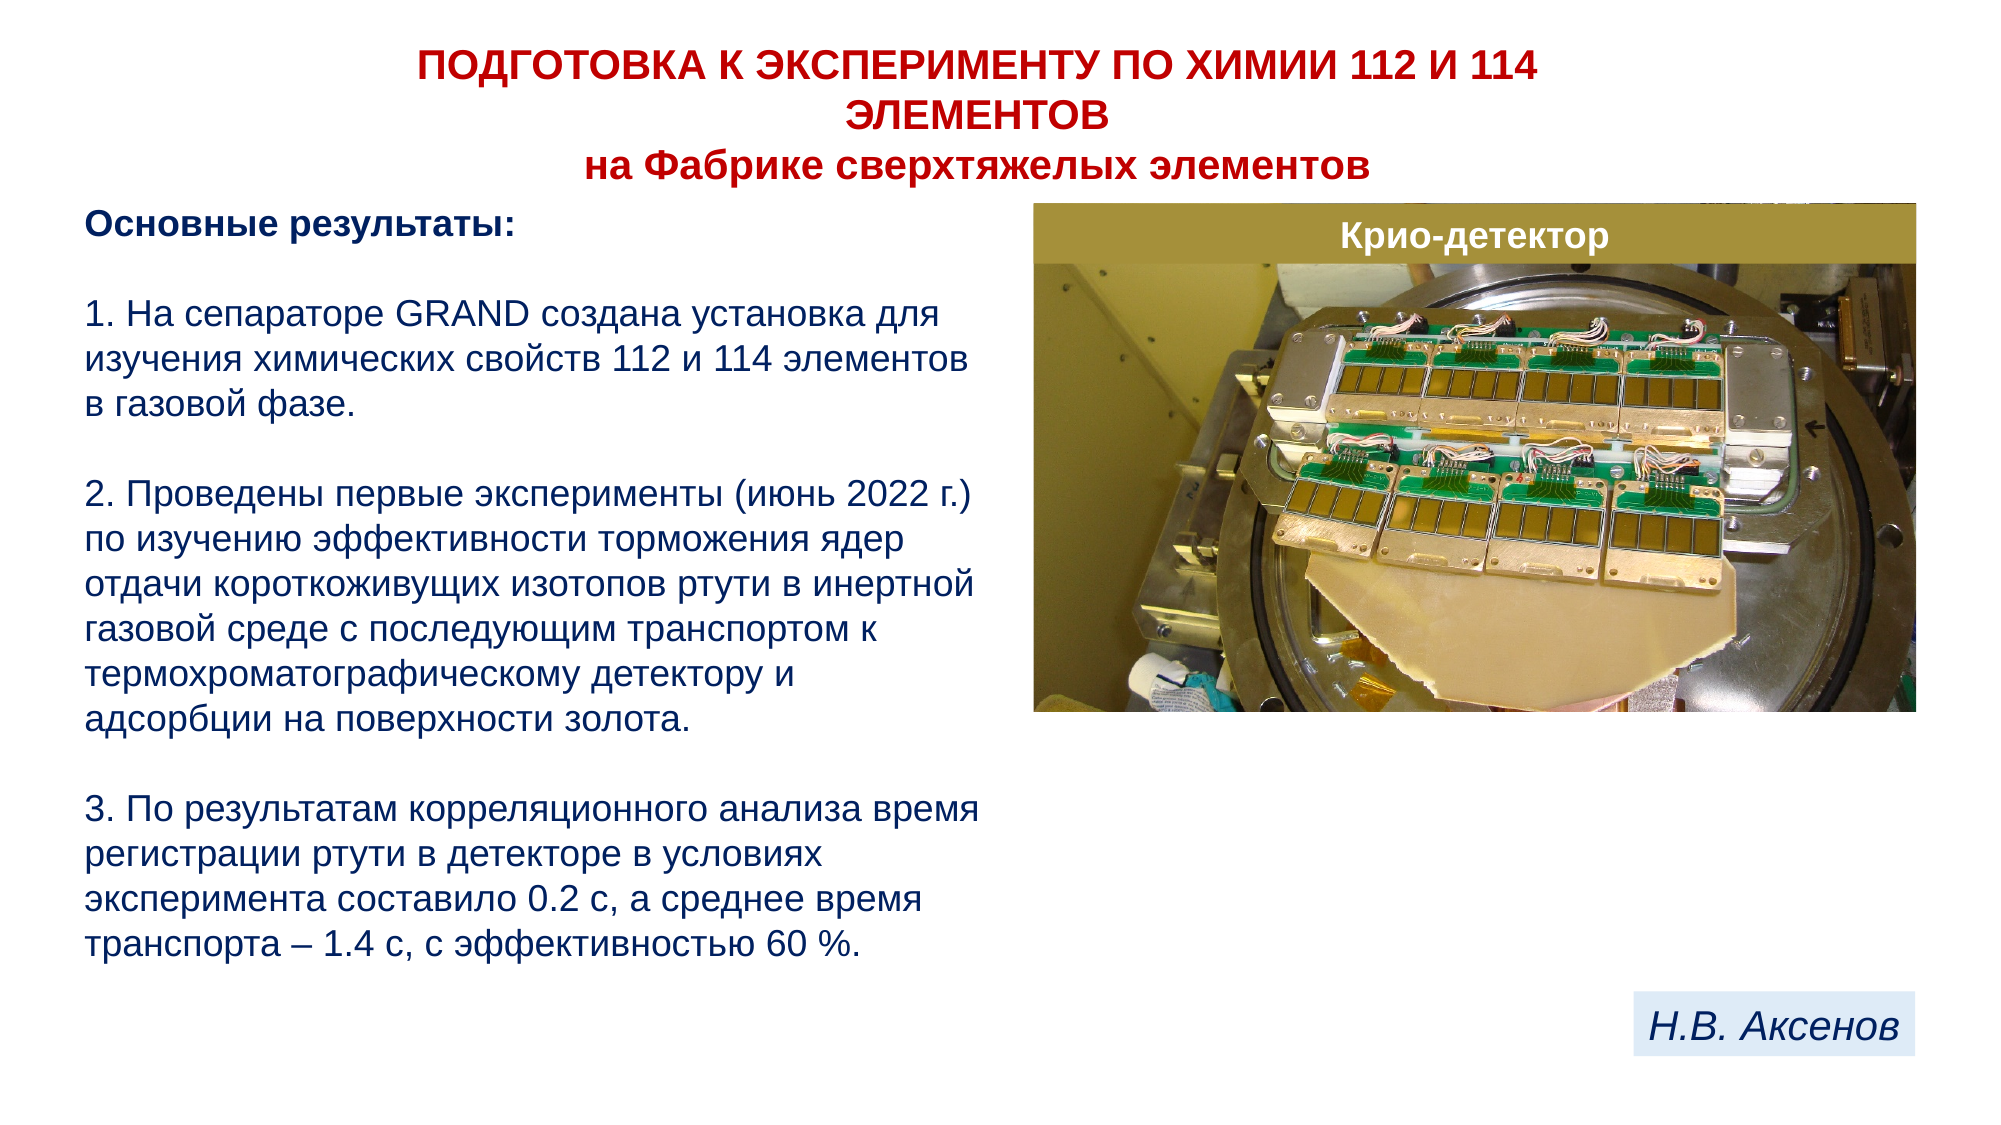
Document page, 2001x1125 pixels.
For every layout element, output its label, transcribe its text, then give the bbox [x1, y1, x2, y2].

text_box Н.В. Аксенов [1633, 991, 1916, 1057]
text_box Основные результаты: 1. На сепараторе GRAND создана установка для изучения химических свойств 112 и 114 элементов в газовой фазе. 2. Проведены первые эксперименты (июнь 2022 г.) по изучению эффективности торможения ядер отдачи короткоживущих изотопов ртути в инертной газовой среде с последующим транспортом к термохроматографическому детектору и адсорбции на поверхности золота. 3. По результатам корреляционного анализа время регистрации ртути в детекторе в условиях эксперимента составило 0.2 с, а среднее время транспорта – 1.4 с, с эффективностью 60 %. [69, 191, 996, 971]
picture [1033, 203, 1917, 712]
text_box Подготовка к эксперименту по химии 112 и 114 элементов на Фабрике сверхтяжелых элементов [352, 30, 1603, 196]
